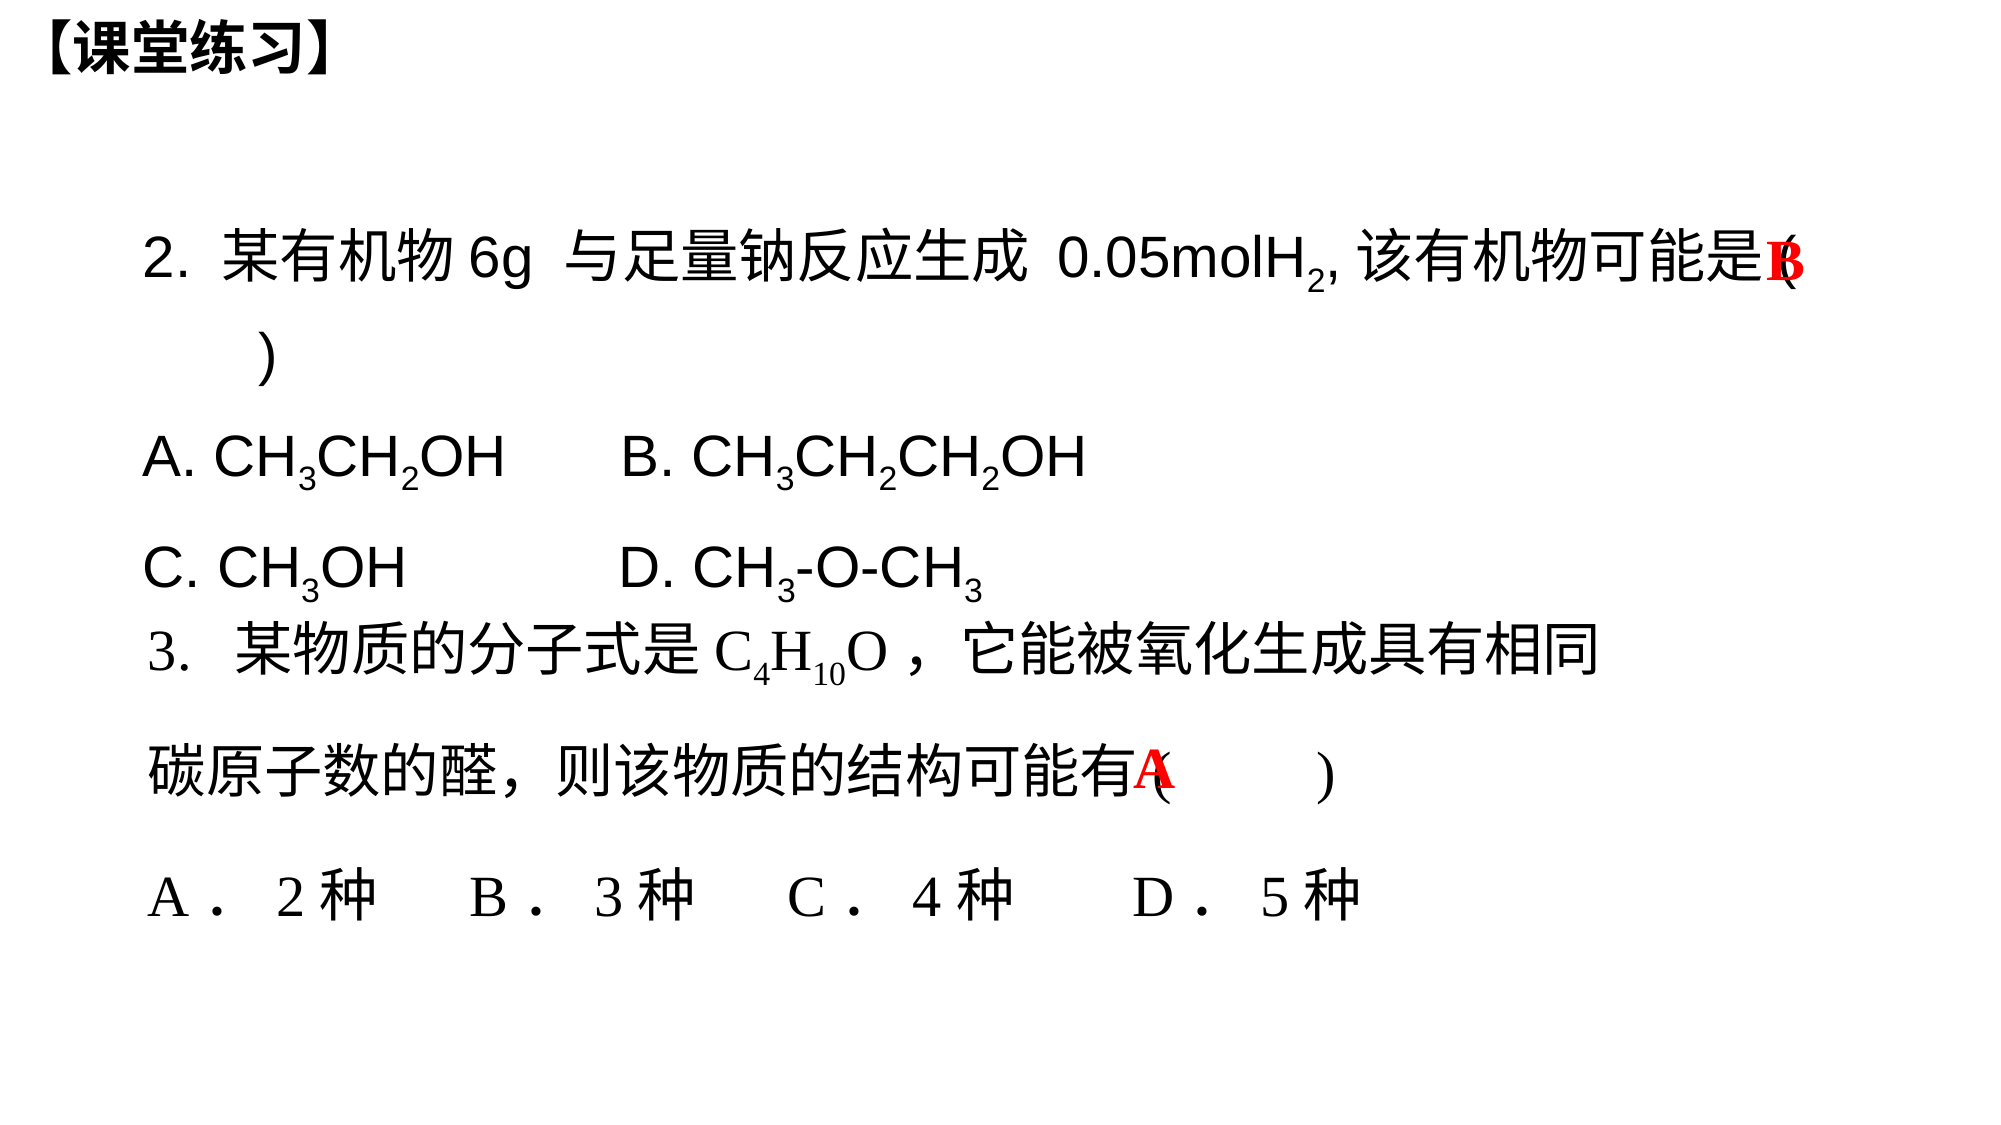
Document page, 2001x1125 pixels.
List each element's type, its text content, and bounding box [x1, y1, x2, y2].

text_box 2. 某有机物6g 与足量钠反应生成 0.05molH2,该有机物可能是( ) A. CH3CH2OH B. CH3CH2CH2OH C. CH3OH D. CH3-O-CH3 [128, 191, 1895, 617]
text_box 3. 某物质的分子式是C4H10O，它能被氧化生成具有相同碳原子数的醛，则该物质的结构可能有( ) A．2种 B．3种 C．4种 D．5种 [133, 617, 1663, 1101]
text_box B [1751, 179, 1862, 300]
text_box A [1118, 687, 1229, 807]
text_box 【课堂练习】 [0, 0, 656, 94]
